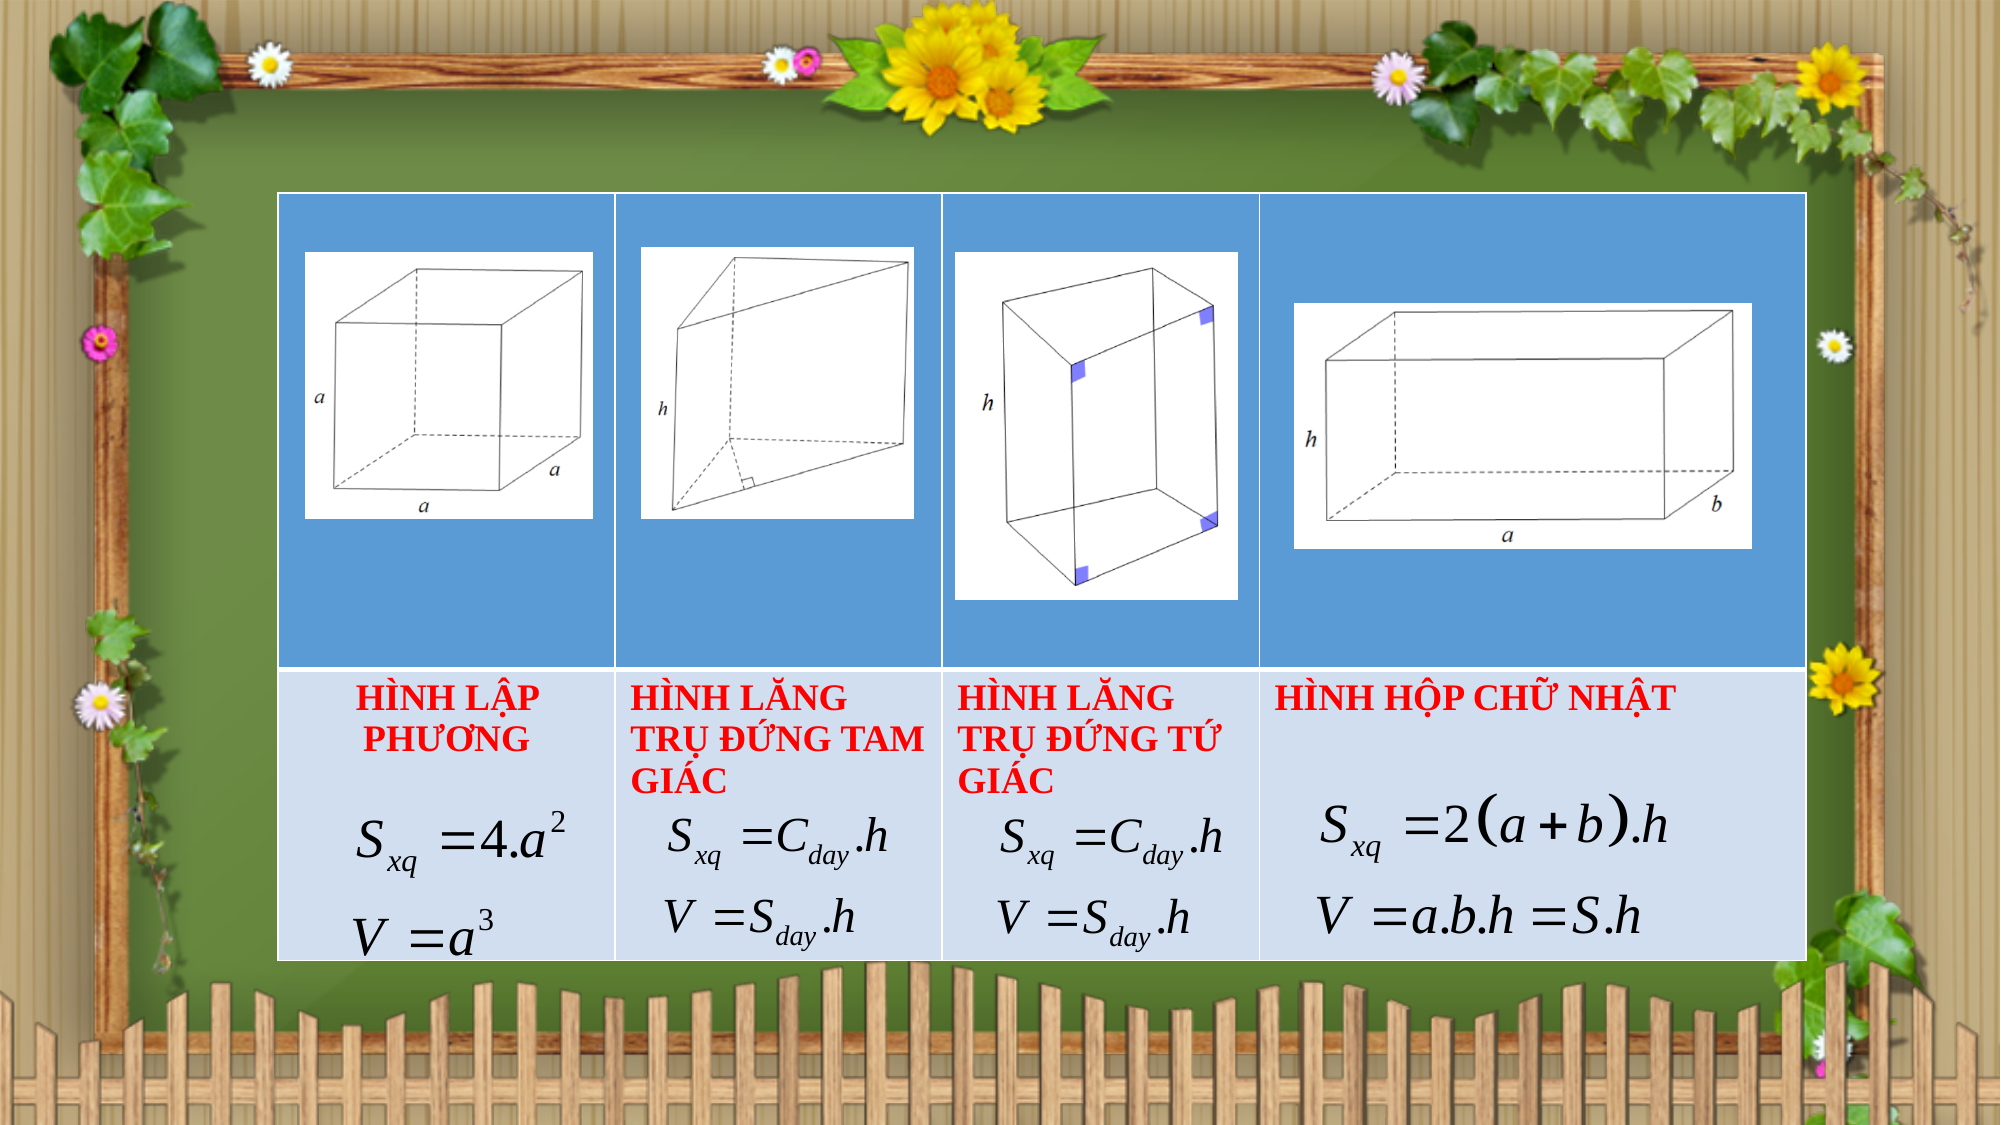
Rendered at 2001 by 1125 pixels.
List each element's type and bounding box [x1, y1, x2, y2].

text_box [1311, 782, 1681, 949]
text_box [991, 805, 1232, 962]
text_box [347, 794, 579, 970]
picture [0, 0, 2000, 1125]
text_box [659, 805, 897, 961]
